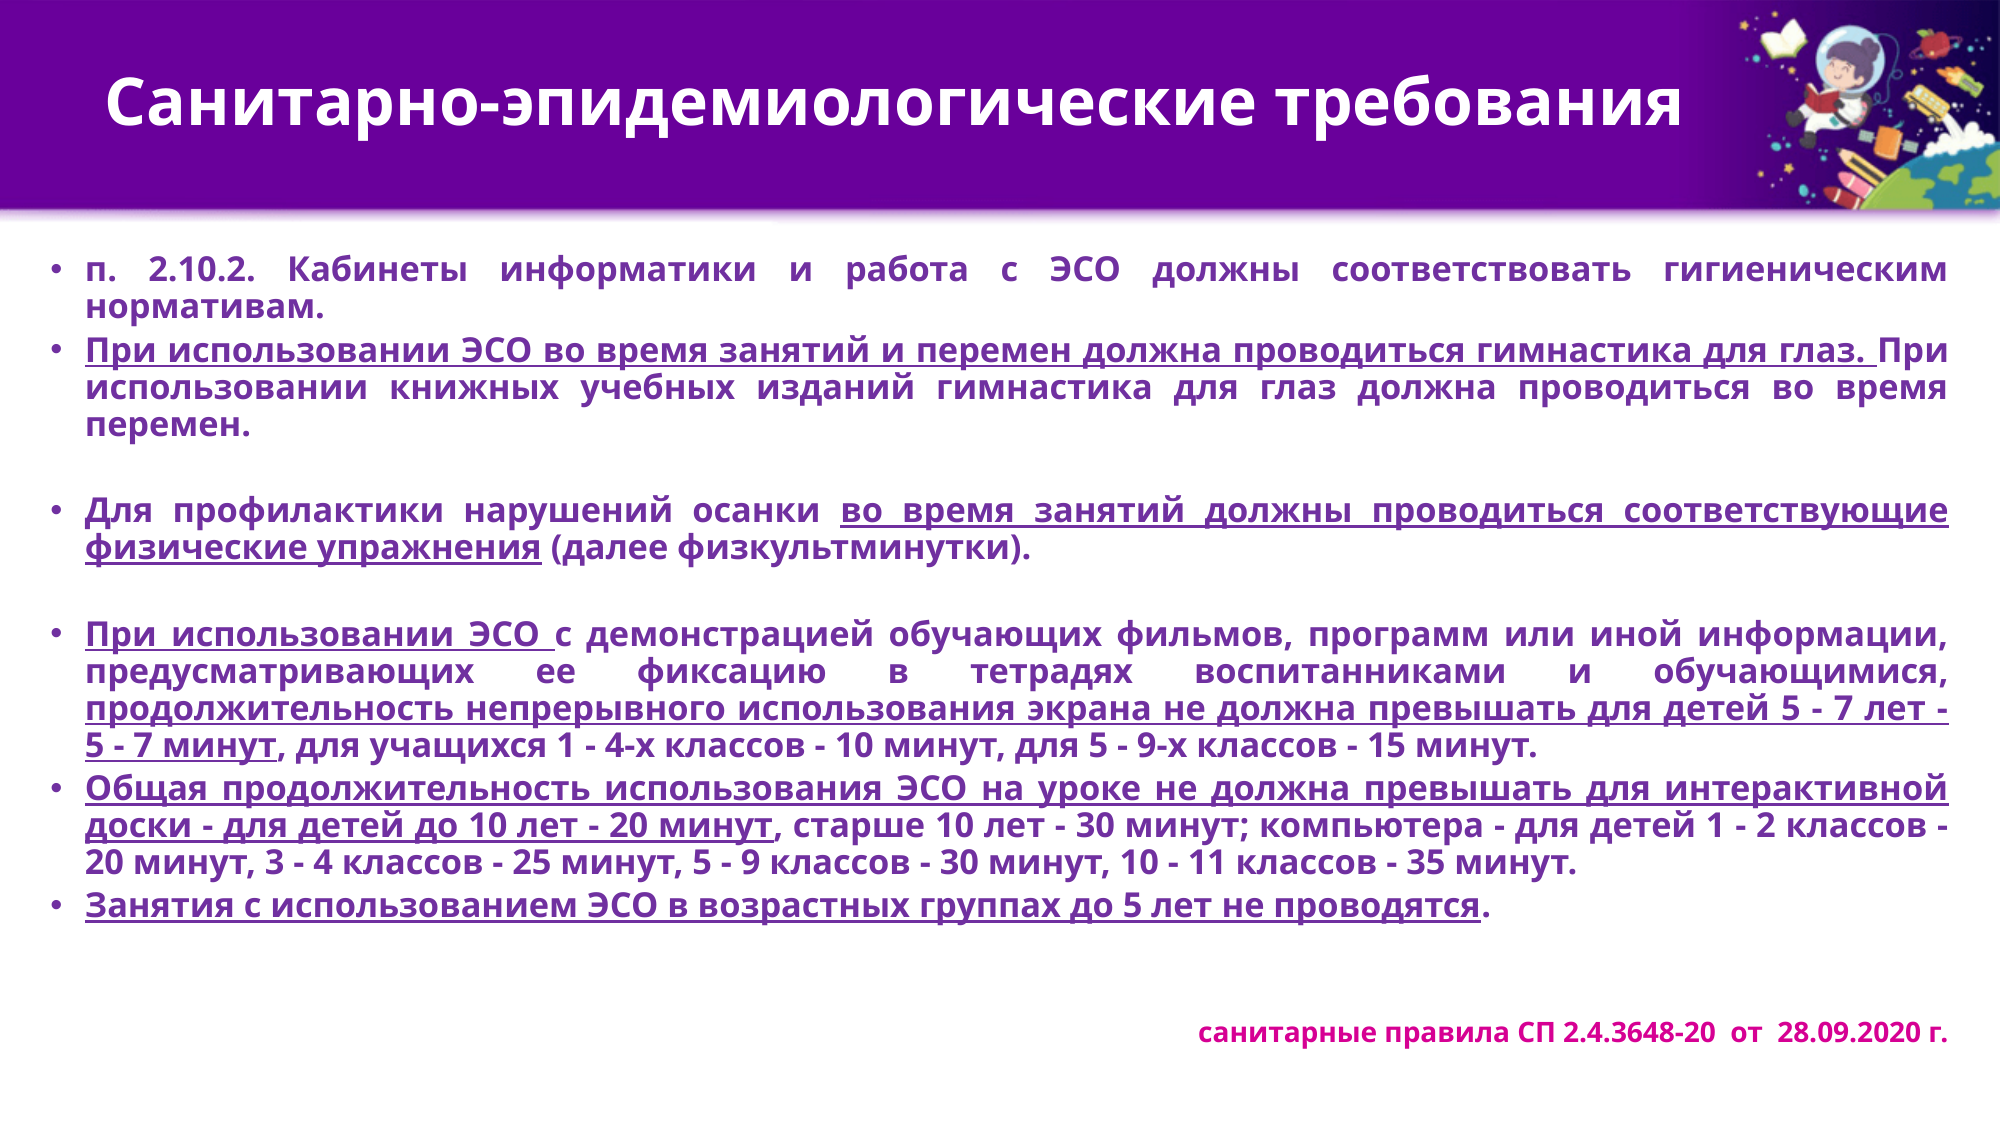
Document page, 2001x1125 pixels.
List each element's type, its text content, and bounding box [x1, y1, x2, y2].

picture [0, 0, 2000, 233]
list п. 2.10.2. Кабинеты информатики и работа с ЭСО должны соответствовать гигиеническим нормативам. При использовании ЭСО во время занятий и перемен должна проводиться гимнастика для глаз. При использовании книжных учебных изданий гимнастика для глаз должна проводиться во время перемен. Для профилактики нарушений осанки во время занятий должны проводиться соответствующие физические упражнения (далее физкультминутки). При использовании ЭСО с демонстрацией обучающих фильмов, программ или иной информации, предусматривающих ее фиксацию в тетрадях воспитанниками и обучающимися, продолжительность непрерывного использования экрана не должна превышать для детей 5 - 7 лет - 5 - 7 минут, для учащихся 1 - 4-х классов - 10 минут, для 5 - 9-х классов - 15 минут. Общая продолжительность использования ЭСО на уроке не должна превышать для интерактивной доски - для детей до 10 лет - 20 минут, старше 10 лет - 30 минут; компьютера - для детей 1 - 2 классов - 20 минут, 3 - 4 классов - 25 минут, 5 - 9 классов - 30 минут, 10 - 11 классов - 35 минут. Занятия с использованием ЭСО в возрастных группах до 5 лет не проводятся. санитарные правила СП 2.4.3648-20 от 28.09.2020 г. [35, 244, 1965, 1110]
title Санитарно-эпидемиологические требования [63, 31, 1728, 176]
